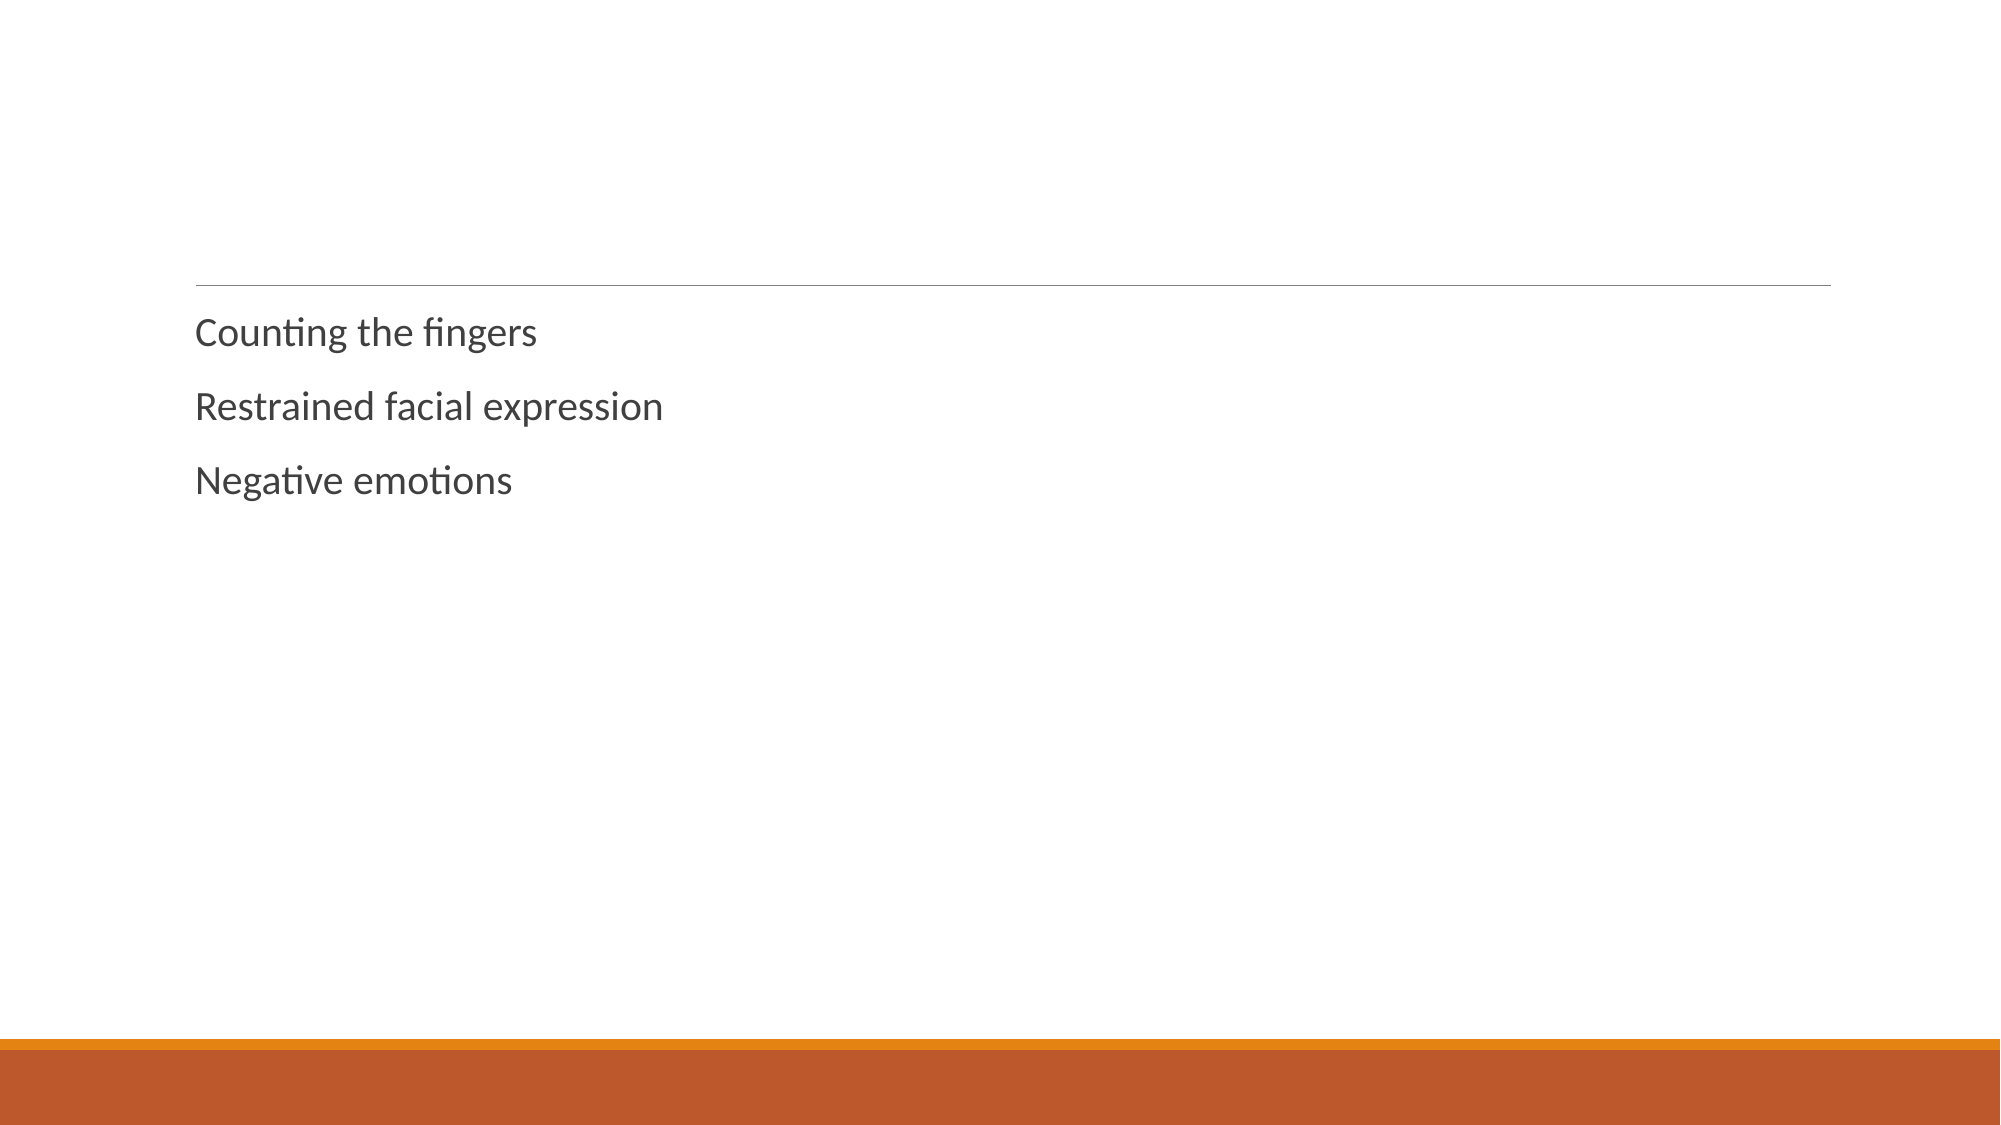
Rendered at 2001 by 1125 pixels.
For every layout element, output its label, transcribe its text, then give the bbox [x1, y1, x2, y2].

list Counting the fingers Restrained facial expression Negative emotions [180, 302, 1830, 963]
